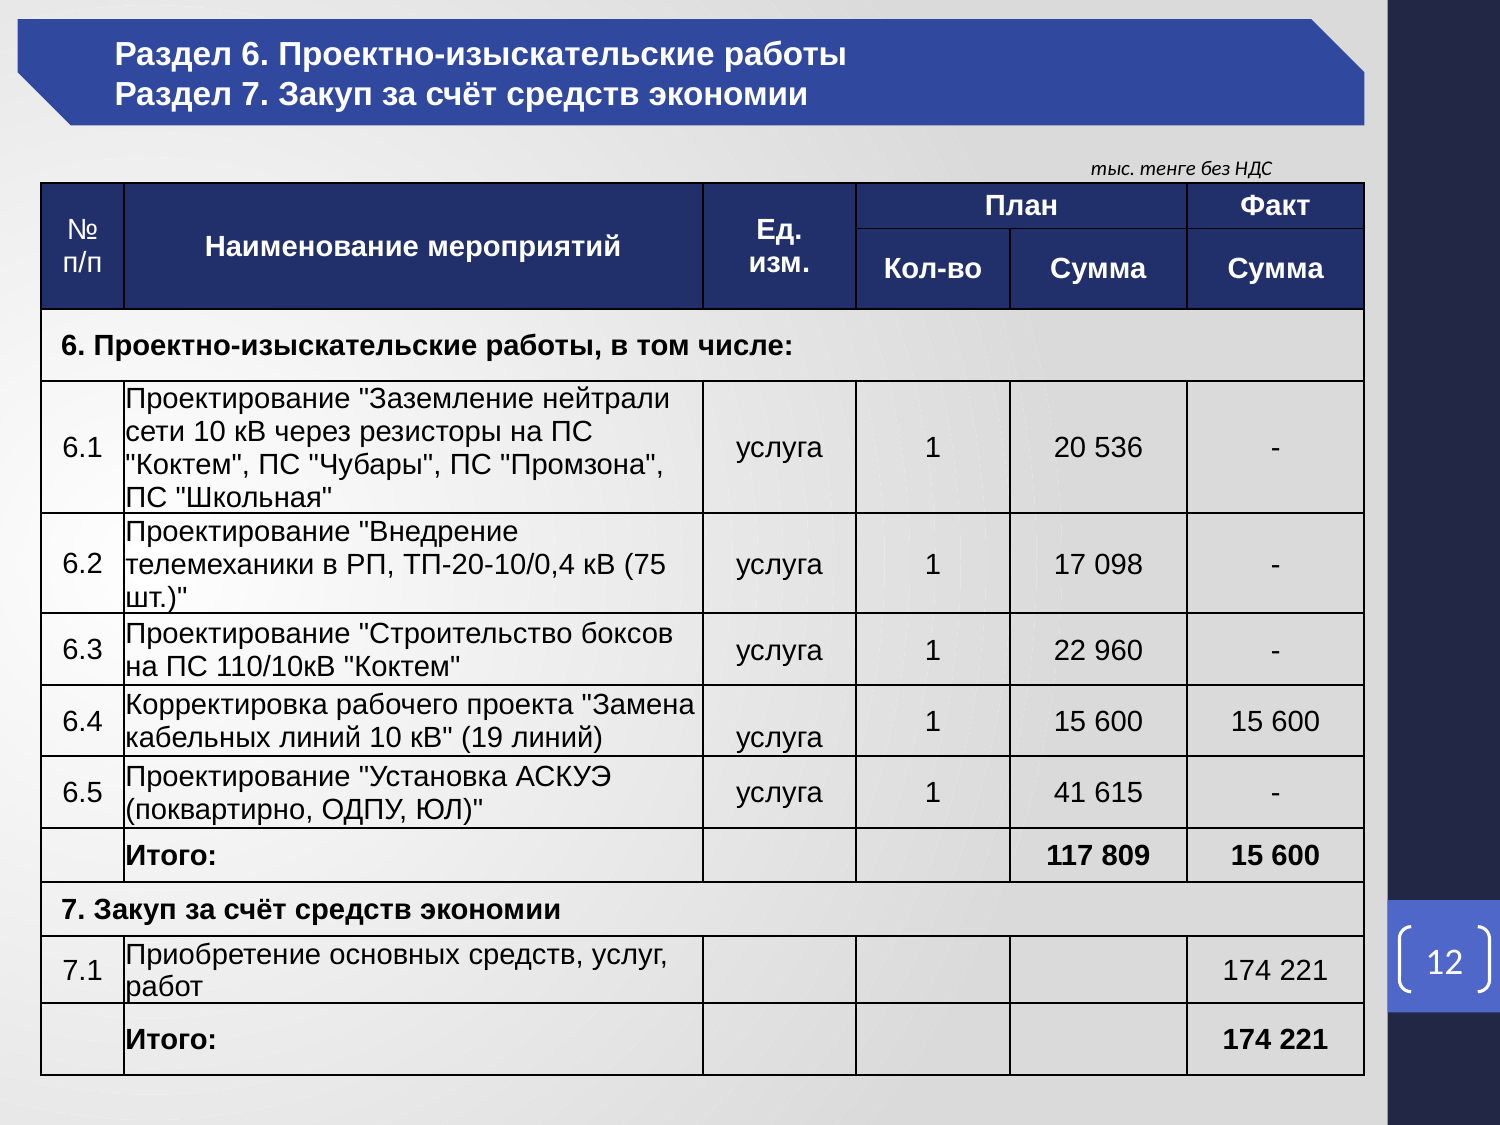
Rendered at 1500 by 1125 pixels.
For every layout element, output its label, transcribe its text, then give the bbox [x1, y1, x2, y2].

table_cell [42, 829, 123, 881]
table_cell Приобретение основных средств, услуг, работ [125, 937, 702, 1002]
table_cell [704, 829, 855, 881]
table_cell [704, 1004, 855, 1074]
table_cell 6.3 [42, 614, 123, 684]
table_cell услуга [704, 382, 855, 512]
table_cell 7.1 [42, 937, 123, 1002]
table_cell 117 809 [1011, 829, 1186, 881]
table_cell 1 [857, 757, 1009, 827]
table_cell 1 [857, 614, 1009, 684]
table_cell - [1188, 514, 1363, 612]
table_cell 15 600 [1188, 829, 1363, 881]
table_cell Итого: [125, 1004, 702, 1074]
table_cell услуга [704, 686, 855, 755]
table_cell 174 221 [1188, 1004, 1363, 1074]
table_header Ед. изм. [704, 184, 855, 308]
table_cell 20 536 [1011, 382, 1186, 512]
table_cell 6. Проектно-изыскательские работы, в том числе: [42, 310, 1363, 380]
table_header № п/п [42, 184, 123, 308]
table_cell 1 [857, 686, 1009, 755]
table_cell 6.4 [42, 686, 123, 755]
table_cell услуга [704, 614, 855, 684]
table_cell - [1188, 614, 1363, 684]
table_cell Проектирование "Строительство боксов на ПС 110/10кВ "Коктем" [125, 614, 702, 684]
slide_number 12 [1397, 925, 1492, 994]
text_box Раздел 6. Проектно-изыскательские работы Раздел 7. Закуп за счёт средств экономии [15, 16, 1367, 128]
table_cell 22 960 [1011, 614, 1186, 684]
table_cell 1 [857, 382, 1009, 512]
table_cell [857, 1004, 1009, 1074]
table_cell Корректировка рабочего проекта "Замена кабельных линий 10 кВ" (19 линий) [125, 686, 702, 755]
table_cell - [1188, 382, 1363, 512]
table_cell 41 615 [1011, 757, 1186, 827]
table_cell [857, 937, 1009, 1002]
table_cell 6.2 [42, 514, 123, 612]
table_cell Сумма [1188, 229, 1363, 308]
table_cell 15 600 [1011, 686, 1186, 755]
table_cell Проектирование "Внедрение телемеханики в РП, ТП-20-10/0,4 кВ (75 шт.)" [125, 514, 702, 612]
table_cell 17 098 [1011, 514, 1186, 612]
table_cell Кол-во [857, 229, 1009, 308]
table_cell - [1188, 757, 1363, 827]
table_cell [42, 1004, 123, 1074]
table_cell услуга [704, 757, 855, 827]
table_header Факт [1188, 184, 1363, 228]
table_cell Сумма [1011, 229, 1186, 308]
table_cell Проектирование "Заземление нейтрали сети 10 кВ через резисторы на ПС "Коктем", ПС "Чубары", ПС "Промзона", ПС "Школьная" [125, 382, 702, 512]
table_cell услуга [704, 514, 855, 612]
table_cell Итого: [125, 829, 702, 881]
table_cell 174 221 [1188, 937, 1363, 1002]
table_cell 15 600 [1188, 686, 1363, 755]
table_cell 7. Закуп за счёт средств экономии [42, 883, 1363, 935]
table_cell [1011, 937, 1186, 1002]
table_cell [1011, 1004, 1186, 1074]
table_header План [857, 184, 1186, 228]
table_header Наименование мероприятий [125, 184, 702, 308]
table_cell [704, 937, 855, 1002]
table_cell Проектирование "Установка АСКУЭ (поквартирно, ОДПУ, ЮЛ)" [125, 757, 702, 827]
text_box тыс. тенге без НДС [1057, 146, 1383, 211]
table_cell 6.5 [42, 757, 123, 827]
table_cell [857, 829, 1009, 881]
table_cell 1 [857, 514, 1009, 612]
table_cell 6.1 [42, 382, 123, 512]
